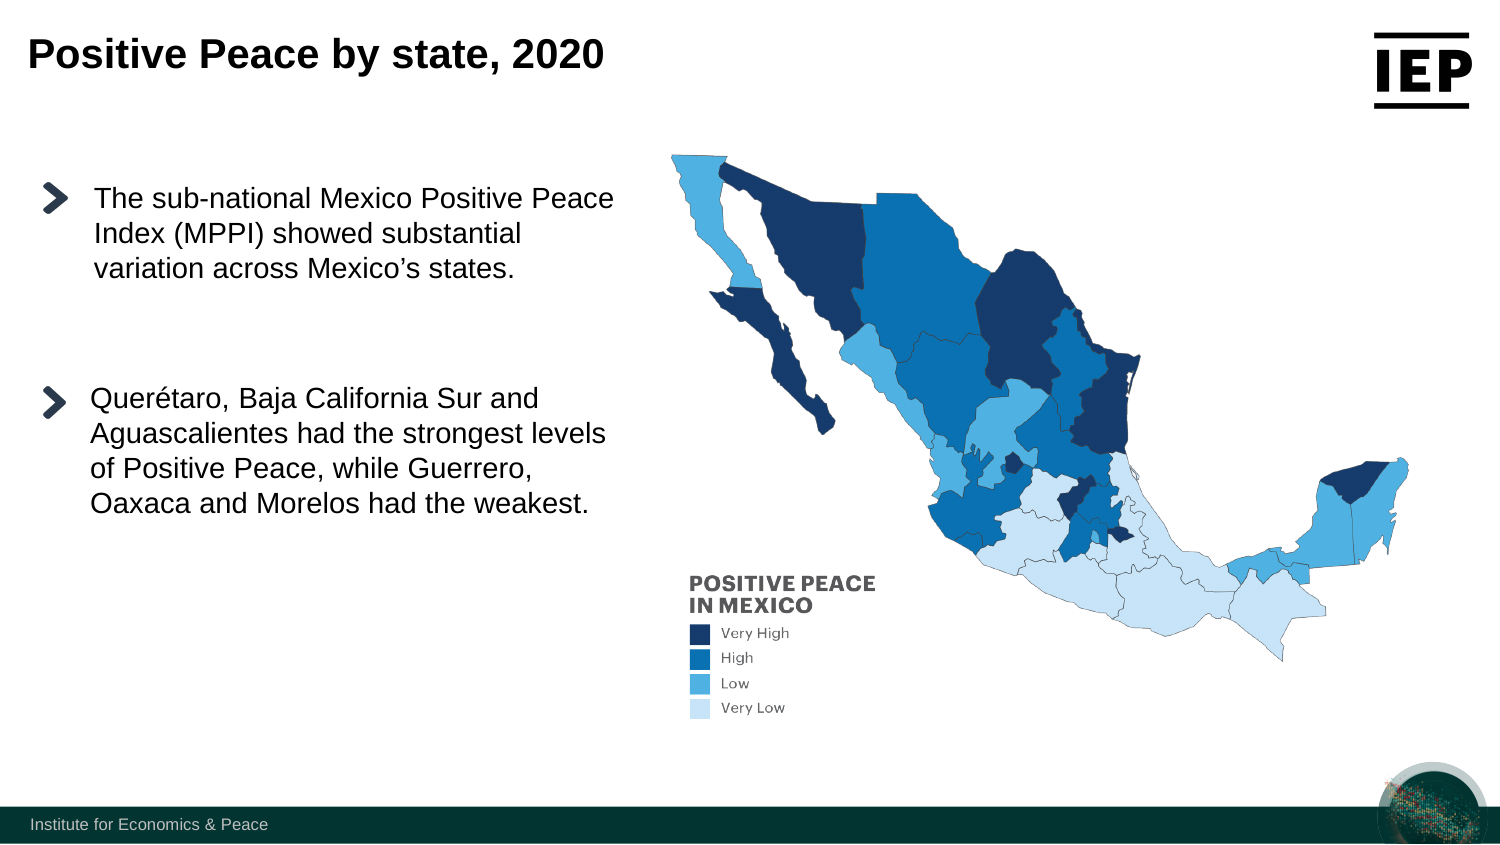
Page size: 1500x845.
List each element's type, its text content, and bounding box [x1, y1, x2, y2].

text_box Positive Peace by state, 2020 [27, 32, 1208, 78]
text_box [43, 173, 632, 373]
picture [658, 147, 1418, 744]
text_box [43, 373, 632, 490]
picture [1373, 32, 1473, 109]
picture [1376, 760, 1490, 844]
